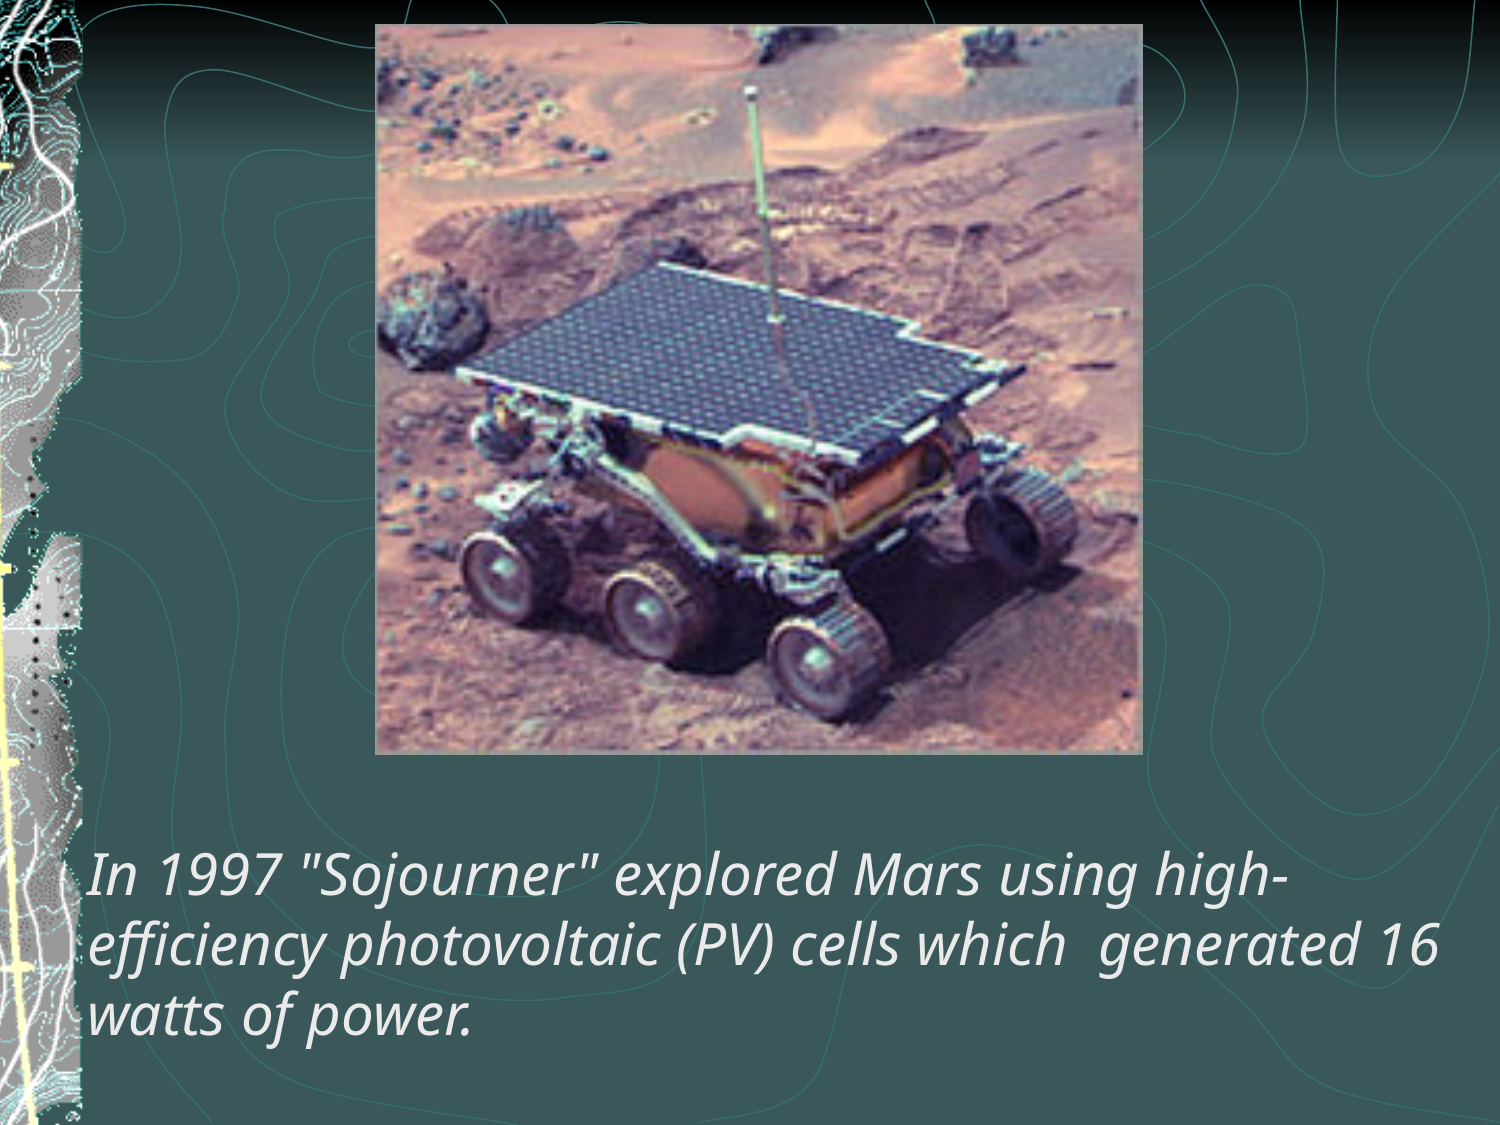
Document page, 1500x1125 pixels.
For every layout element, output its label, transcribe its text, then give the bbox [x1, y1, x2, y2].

picture [0, 0, 85, 1125]
picture [374, 24, 1143, 755]
text_box In 1997 "Sojourner" explored Mars using high-efficiency photovoltaic (PV) cells which generated 16 watts of power. [72, 830, 1463, 1055]
